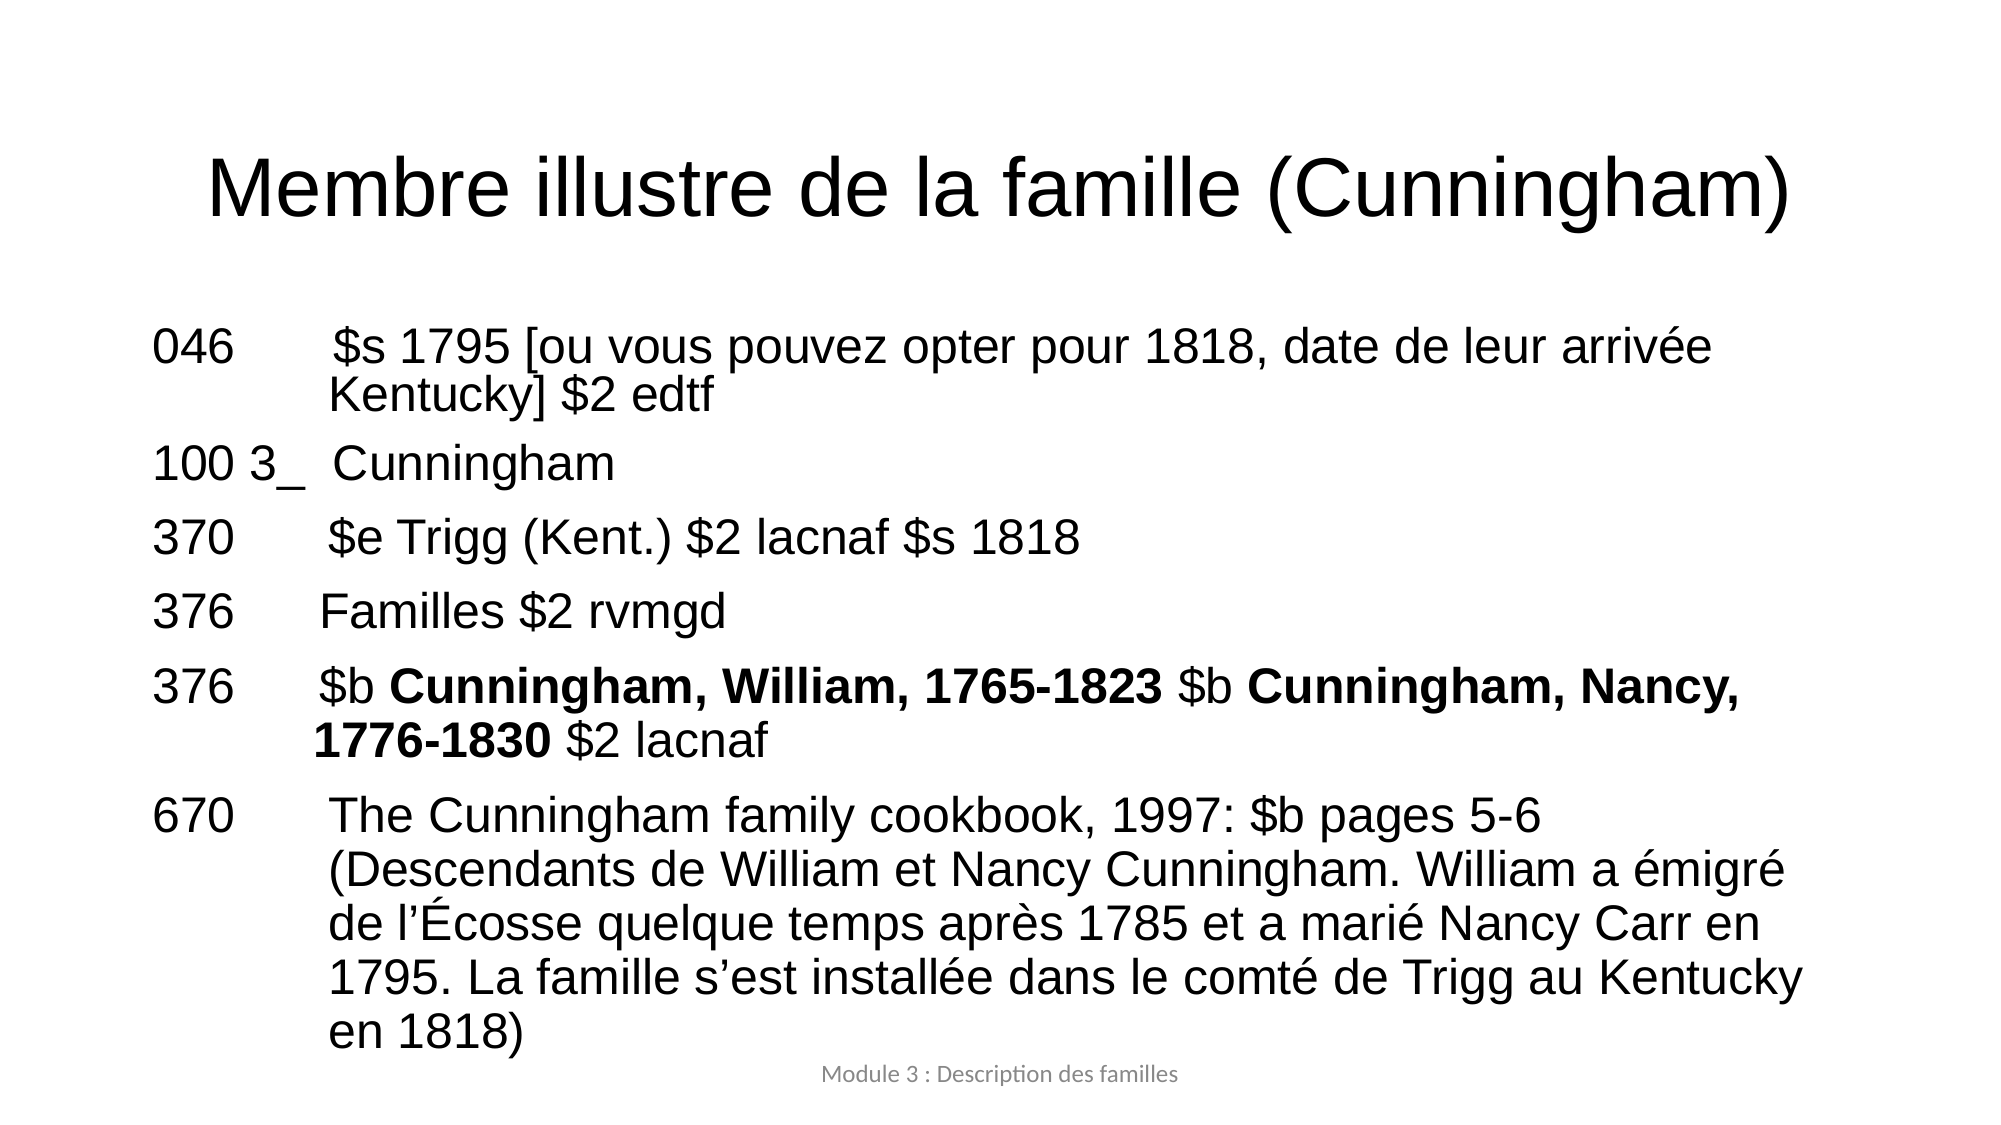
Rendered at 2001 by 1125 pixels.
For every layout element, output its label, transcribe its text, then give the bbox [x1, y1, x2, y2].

title Membre illustre de la famille (Cunningham) [137, 100, 1863, 278]
footer Module 3 : Description des familles [662, 1042, 1338, 1103]
list 046 $s 1795 [ou vous pouvez opter pour 1818, date de leur arrivée Kentucky] $2 edtf 100 3_ Cunningham 370 $e Trigg (Kent.) $2 lacnaf $s 1818 376 Familles $2 rvmgd 376 $b Cunningham, William, 1765-1823 $b Cunningham, Nancy, 1776-1830 $2 lacnaf 670 The Cunningham family cookbook, 1997: $b pages 5-6 (Descendants de William et Nancy Cunningham. William a émigré de l’Écosse quelque temps après 1785 et a marié Nancy Carr en 1795. La famille s’est installée dans le comté de Trigg au Kentucky en 1818) [137, 317, 1863, 1014]
